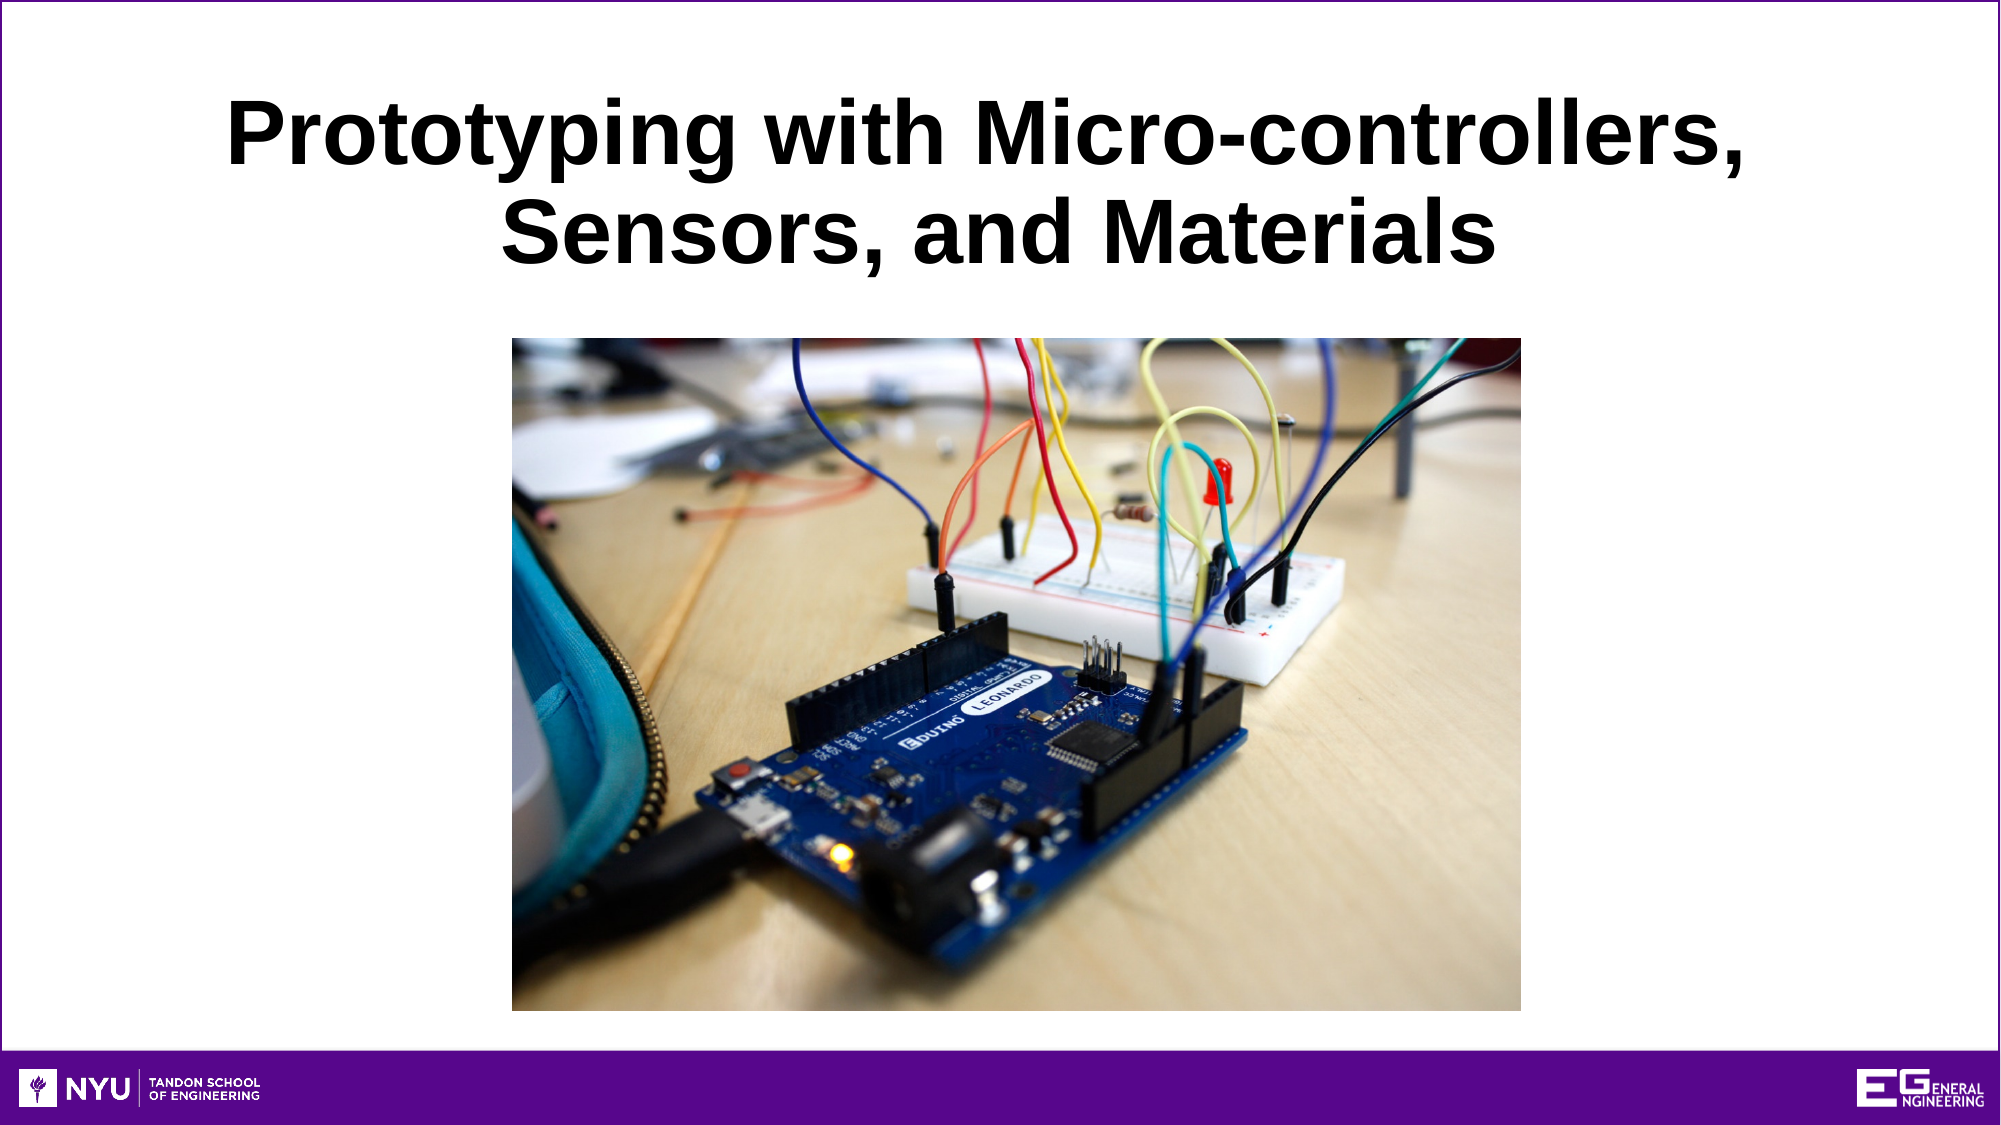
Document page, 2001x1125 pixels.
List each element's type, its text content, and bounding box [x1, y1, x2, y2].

title Prototyping with Micro-controllers, Sensors, and Materials [0, 0, 2000, 410]
picture [512, 338, 1521, 1032]
picture [1856, 1069, 1984, 1107]
picture [19, 1069, 260, 1107]
